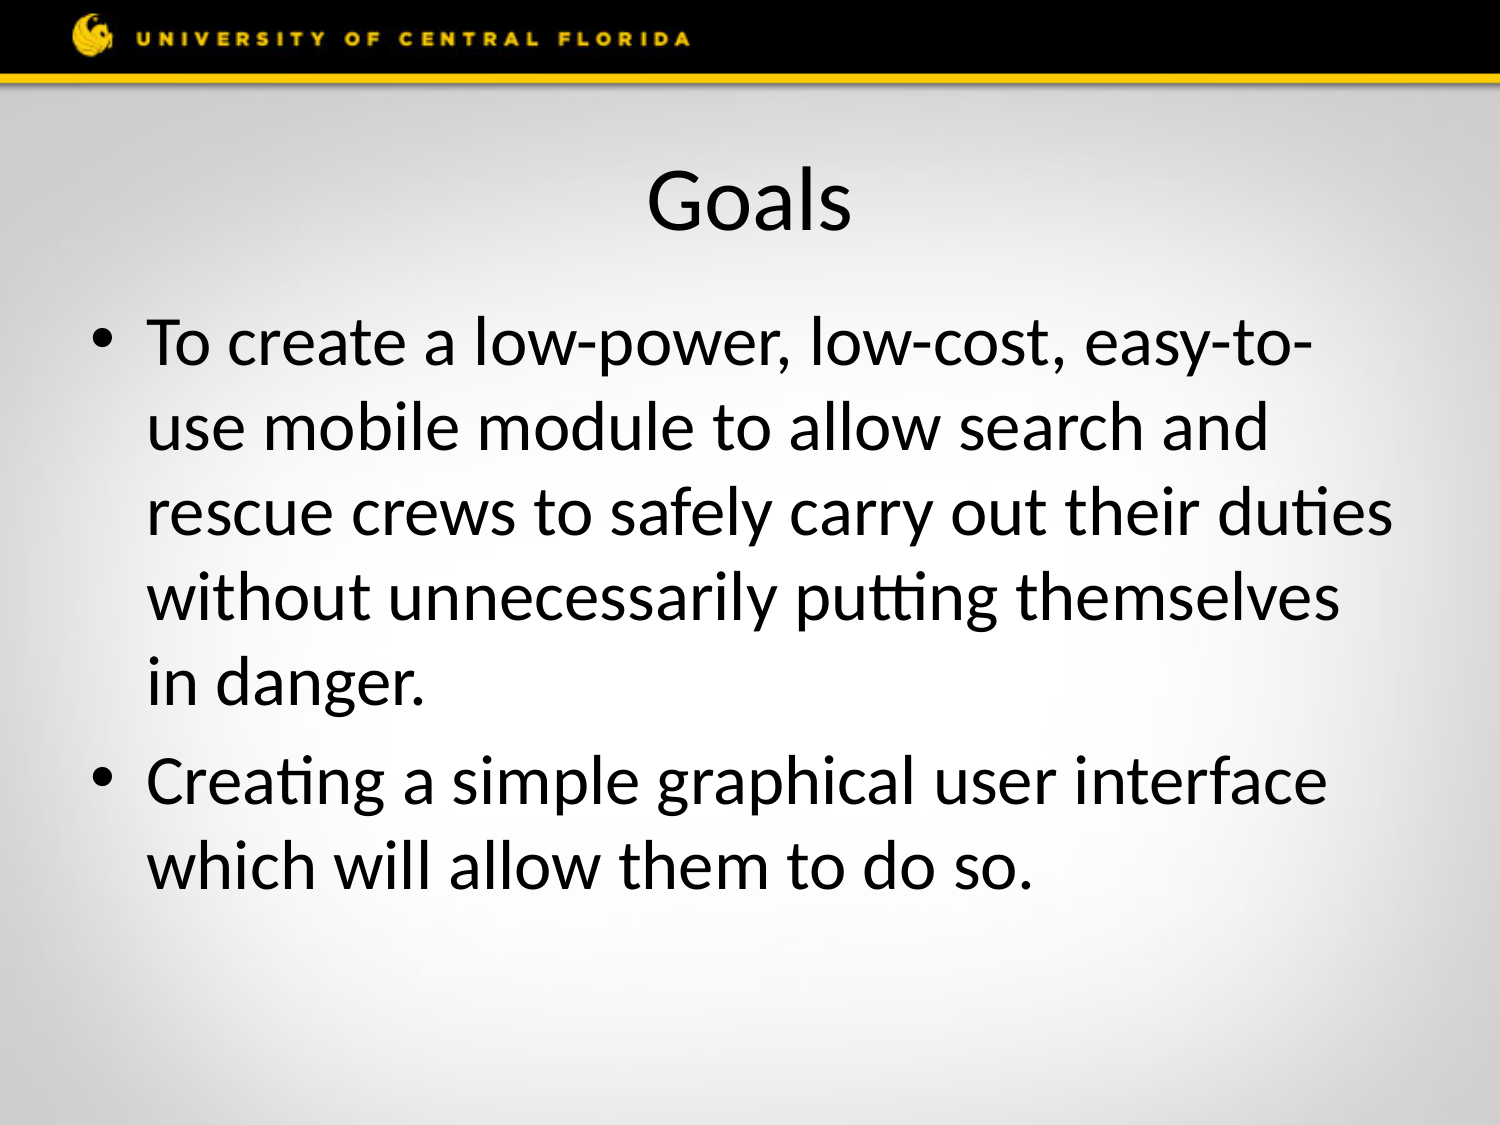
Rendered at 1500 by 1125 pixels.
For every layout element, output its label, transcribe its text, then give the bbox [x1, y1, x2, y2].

list To create a low-power, low-cost, easy-to-use mobile module to allow search and rescue crews to safely carry out their duties without unnecessarily putting themselves in danger. Creating a simple graphical user interface which will allow them to do so. [75, 287, 1425, 1005]
title Goals [75, 125, 1425, 263]
picture [0, 0, 1500, 1125]
